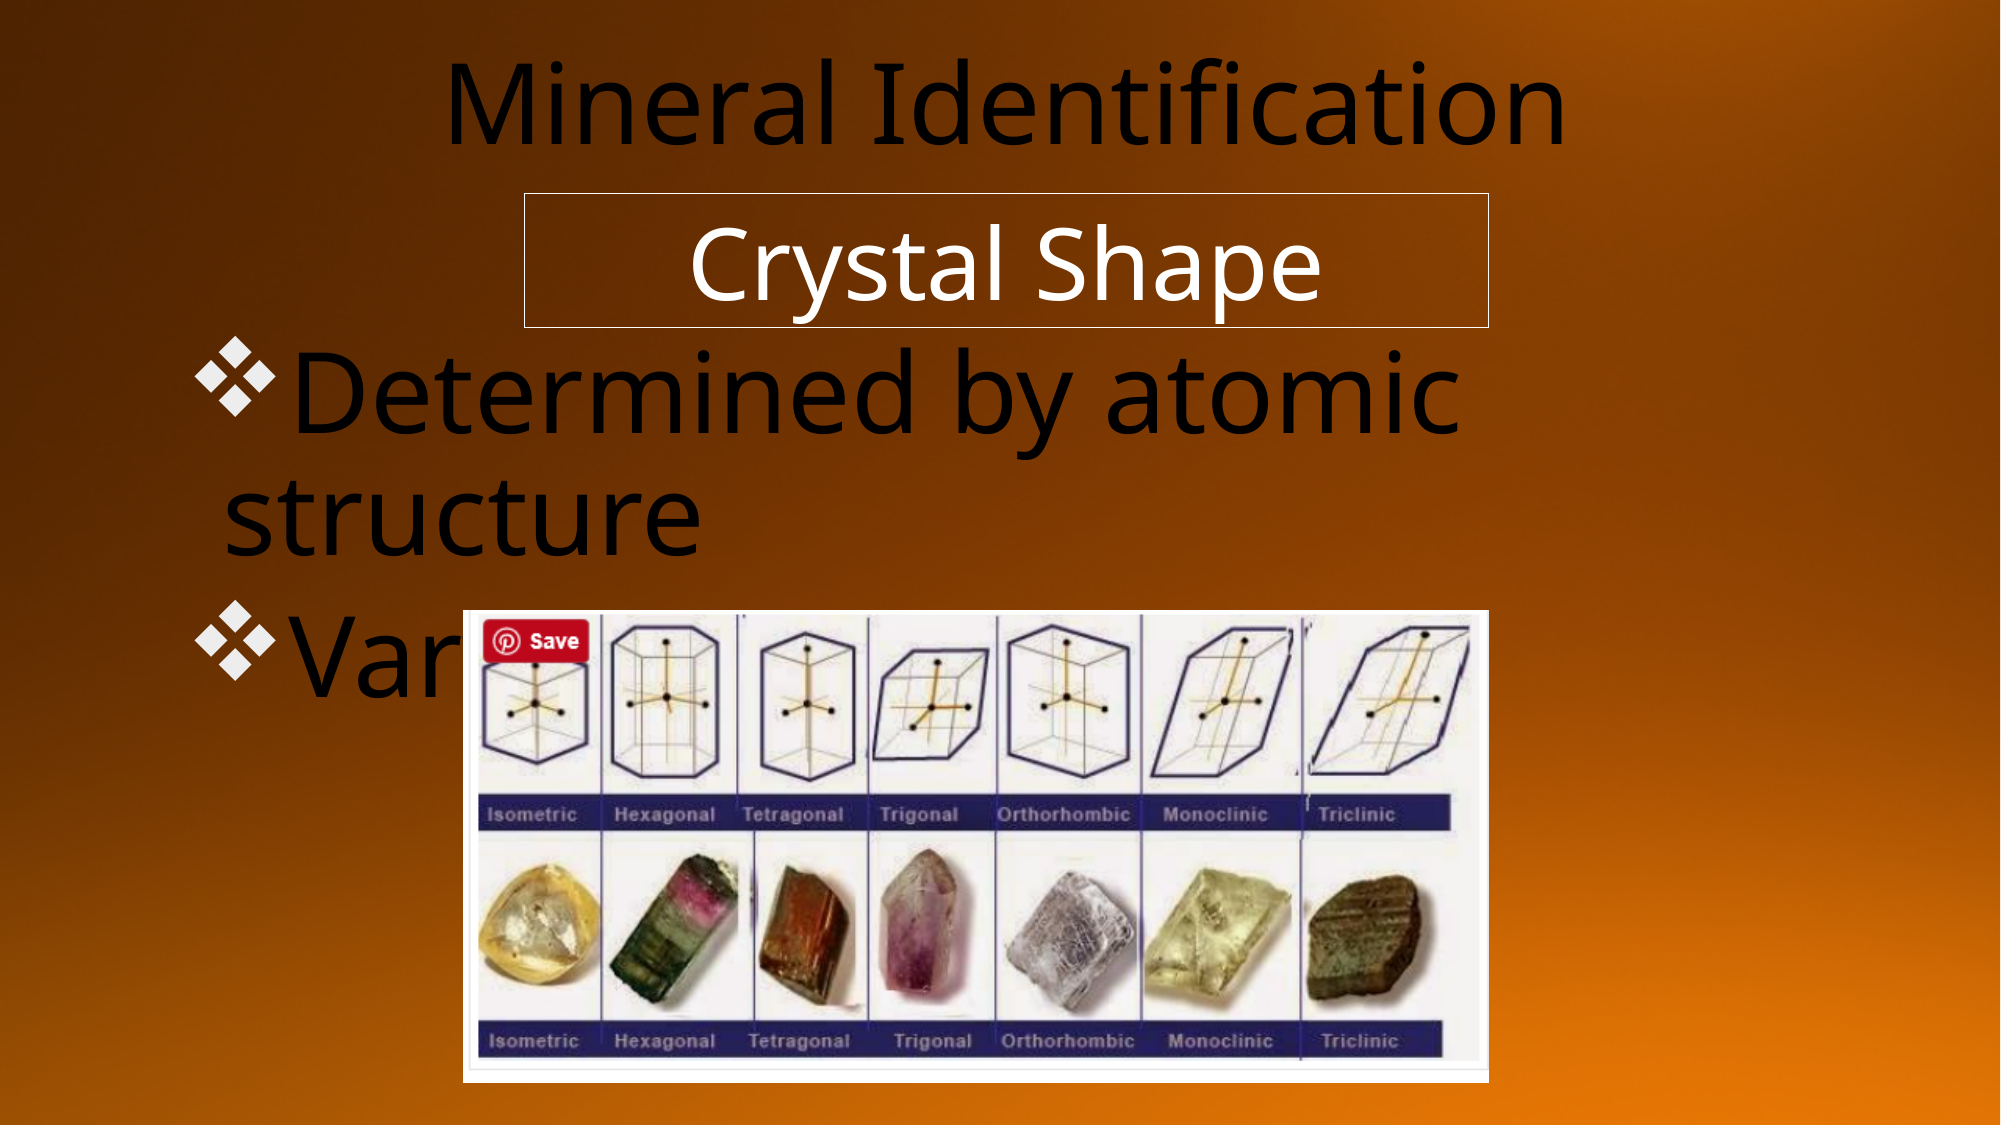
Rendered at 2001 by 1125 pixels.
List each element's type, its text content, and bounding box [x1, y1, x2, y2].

list Determined by atomic structure Vary greatly [170, 329, 1843, 927]
picture [0, 0, 2001, 1125]
title Mineral Identification [80, 0, 1933, 218]
text_box Crystal Shape [524, 193, 1489, 328]
